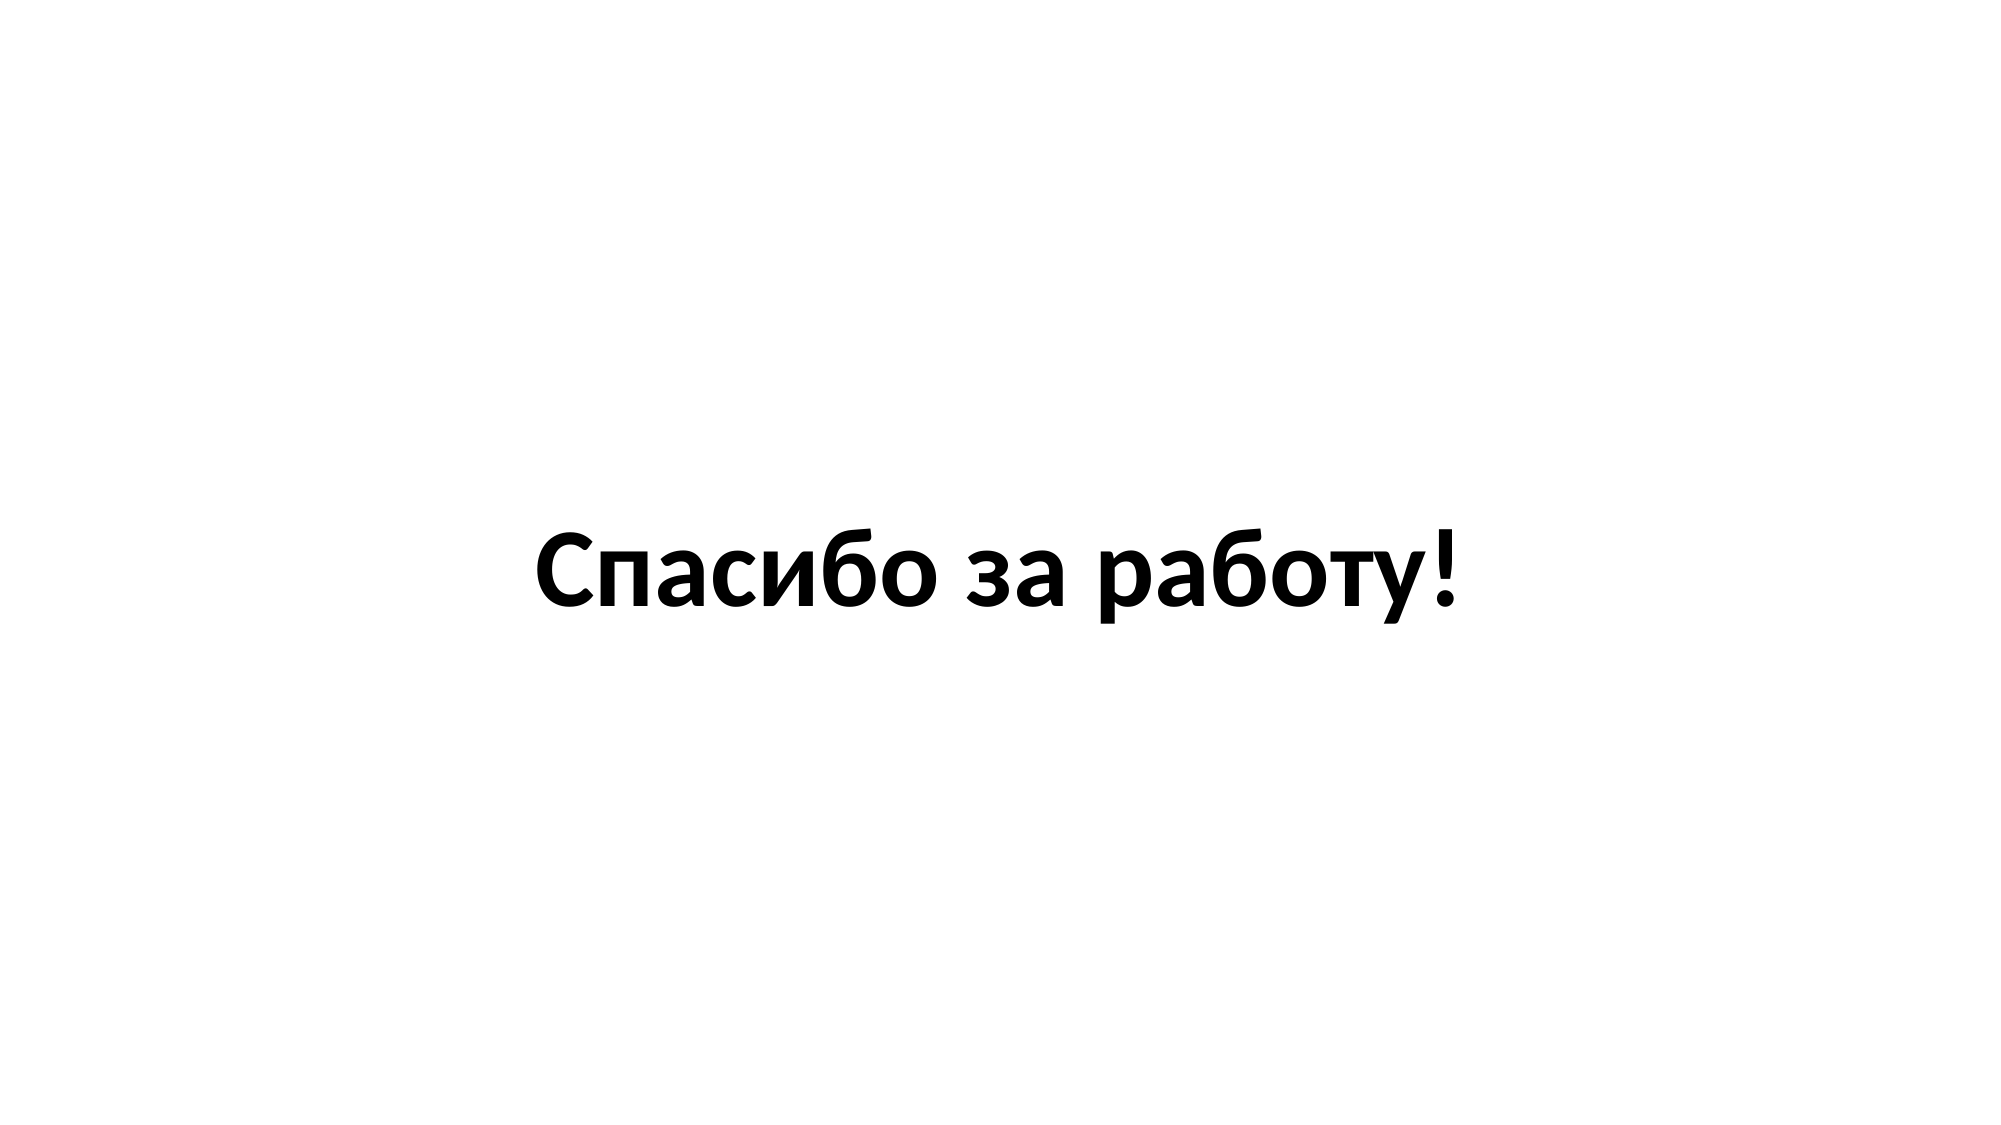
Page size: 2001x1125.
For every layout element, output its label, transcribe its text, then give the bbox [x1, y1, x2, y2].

text_box Спасибо за работу! [520, 486, 1480, 637]
